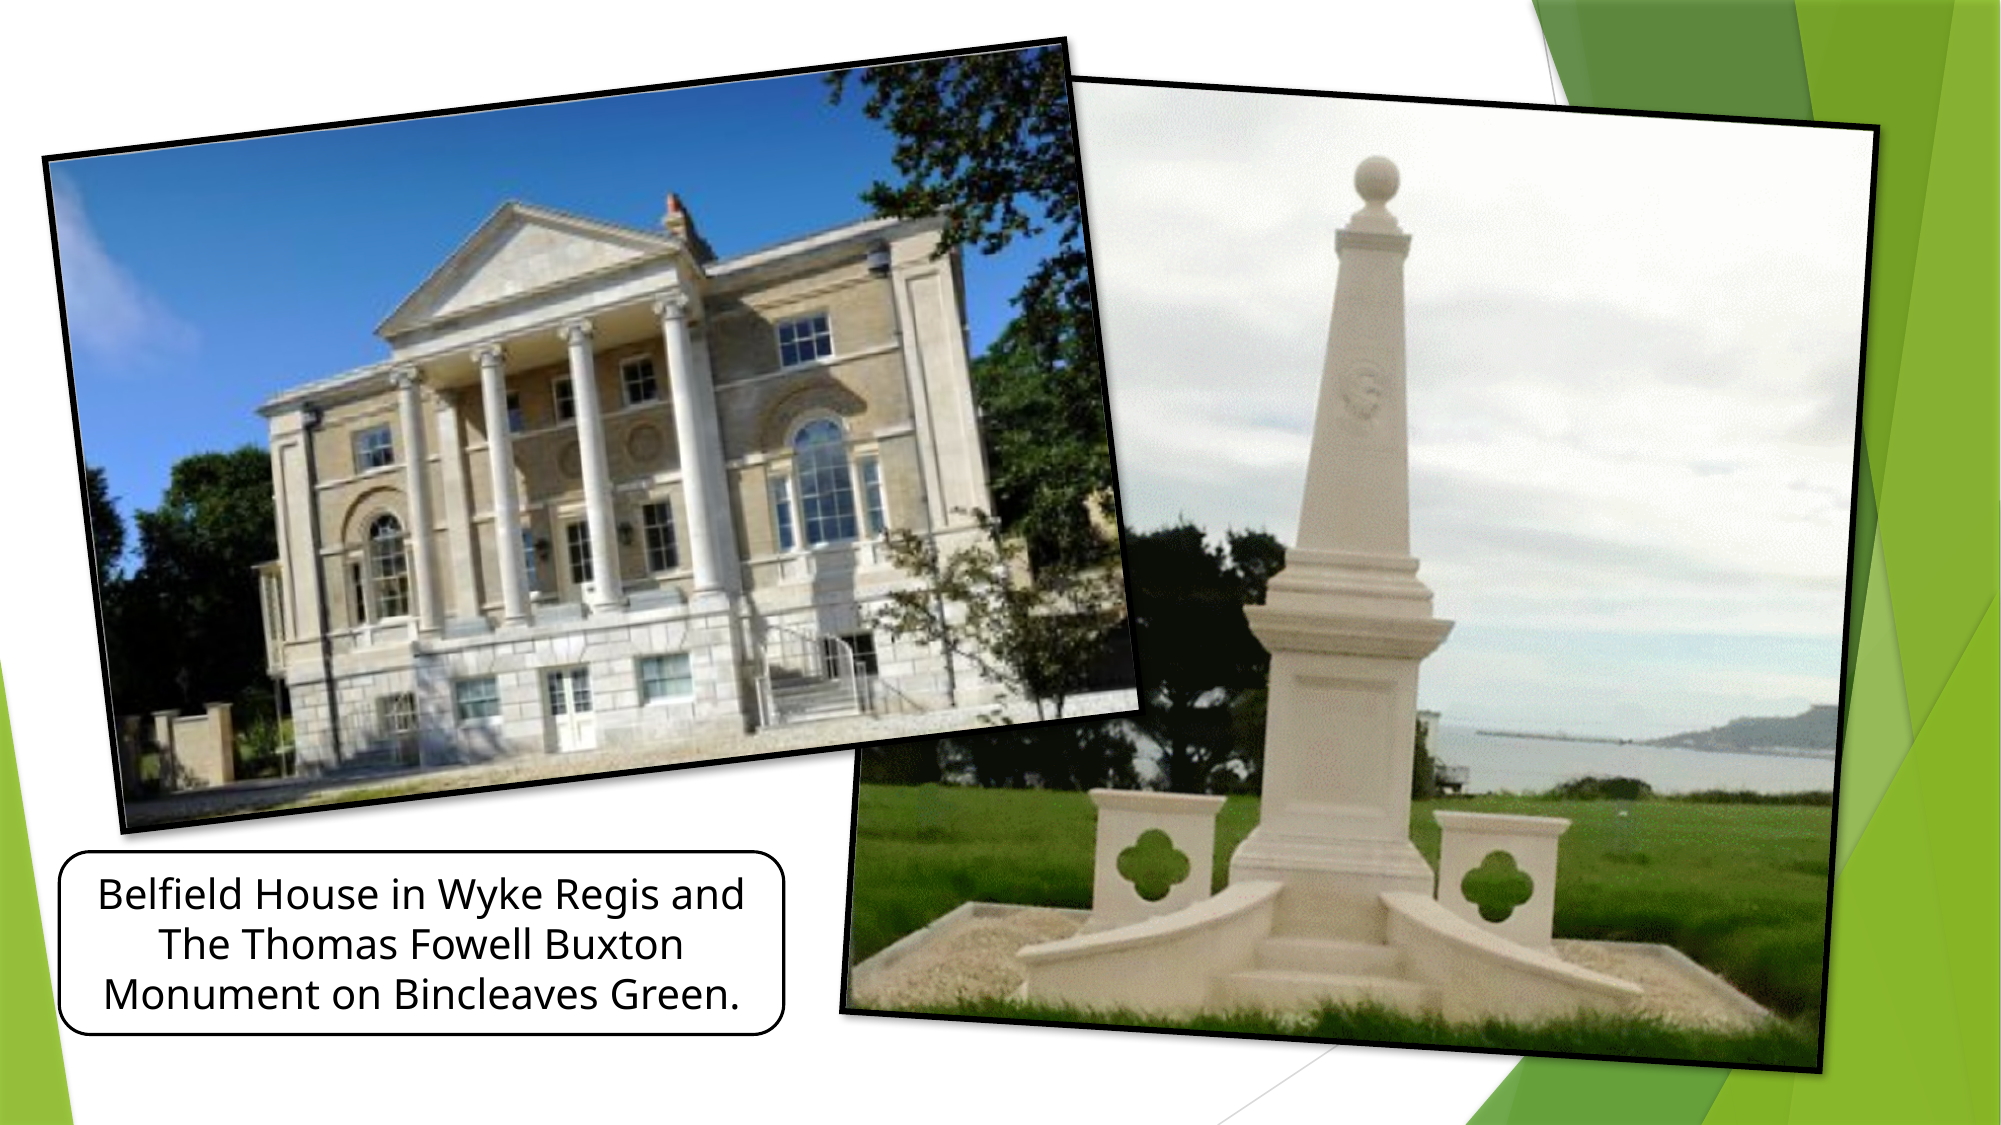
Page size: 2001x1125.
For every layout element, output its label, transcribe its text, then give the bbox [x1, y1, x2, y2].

picture [50, 160, 83, 437]
picture [1382, 1040, 1818, 1067]
picture [1847, 130, 1873, 550]
text_box Belfield House in Wyke Regis and The Thomas Fowell Buxton Monument on Bincleaves Green. [57, 850, 786, 1037]
picture [606, 45, 1067, 99]
picture [122, 772, 596, 827]
picture [1073, 83, 1323, 99]
picture [846, 772, 872, 1009]
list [83, 99, 1105, 772]
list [872, 99, 1847, 1040]
